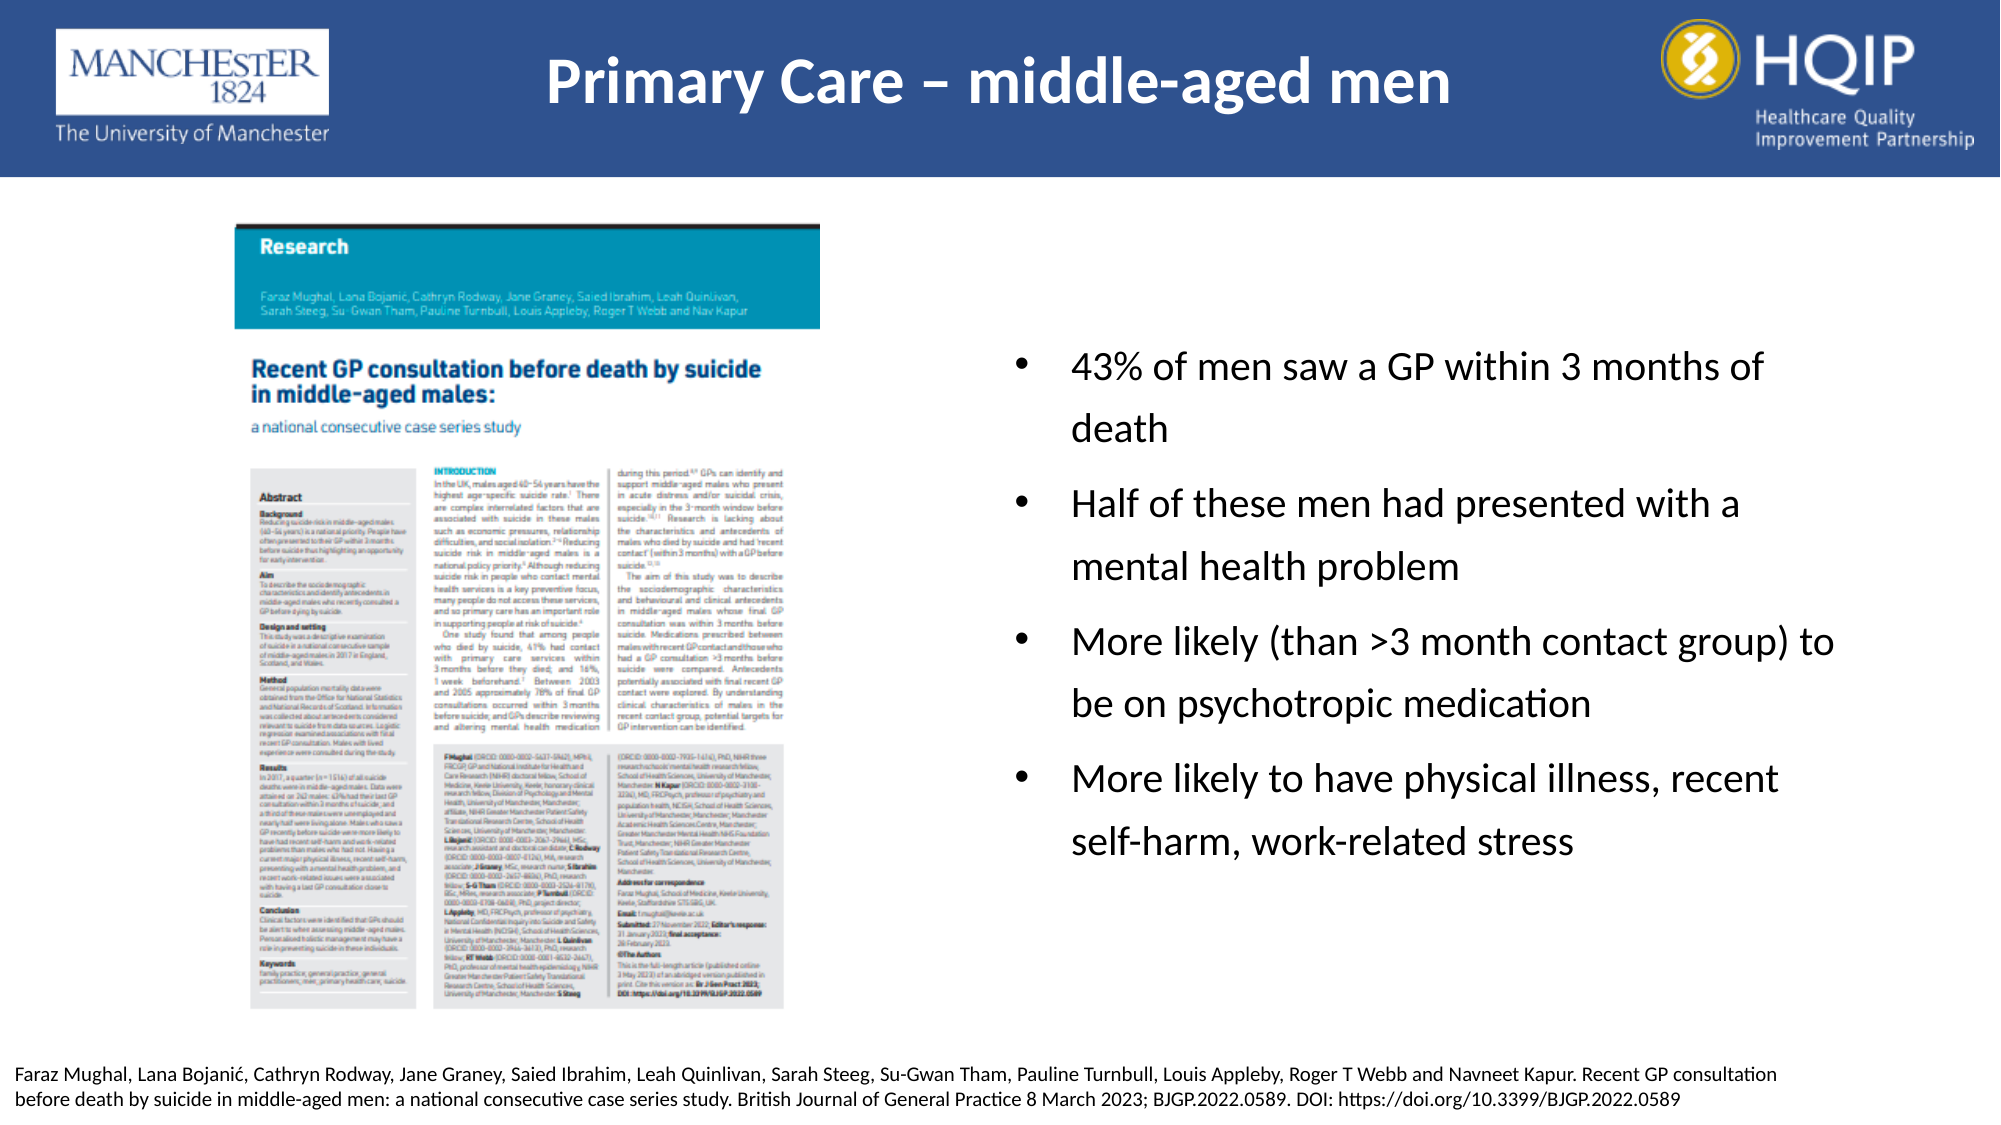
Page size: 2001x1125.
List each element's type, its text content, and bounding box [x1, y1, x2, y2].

picture [719, 295, 735, 300]
picture [703, 309, 711, 315]
picture [545, 309, 564, 316]
picture [595, 306, 603, 314]
picture [293, 292, 298, 300]
picture [570, 306, 583, 314]
picture [471, 309, 479, 315]
picture [386, 306, 392, 314]
picture [625, 293, 636, 300]
title Primary Care – middle-aged men [0, 29, 2000, 143]
picture [708, 294, 718, 300]
picture [684, 306, 689, 314]
picture [368, 292, 381, 300]
picture [509, 293, 530, 300]
picture [467, 295, 480, 300]
picture [422, 292, 436, 300]
picture [320, 309, 327, 318]
picture [731, 309, 738, 317]
picture [609, 309, 625, 318]
picture [481, 295, 497, 300]
picture [595, 293, 607, 300]
picture [262, 239, 317, 255]
picture [320, 239, 348, 255]
text_box Faraz Mughal, Lana Bojanić, Cathryn Rodway, Jane Graney, Saied Ibrahim, Leah Quinlivan, Sarah Steeg, Su-Gwan Tham, Pauline Turnbull, Louis Appleby, Roger T Webb and Navneet Kapur. Recent GP consultation before death by suicide in middle-aged men: a national consecutive case series study. British Journal of General Practice 8 March 2023; BJGP.2022.0589. DOI: https://doi.org/10.3399/BJGP.2022.0589 [0, 1053, 1833, 1119]
text_box 43% of men saw a GP within 3 months of death Half of these men had presented with a mental health problem More likely (than >3 month contact group) to be on psychotropic medication More likely to have physical illness, recent self-harm, work-related stress [999, 318, 1855, 871]
picture [642, 295, 650, 300]
picture [357, 309, 373, 314]
picture [1661, 143, 1974, 150]
picture [392, 309, 403, 314]
picture [346, 295, 364, 300]
picture [223, 215, 821, 1017]
picture [540, 295, 558, 300]
picture [387, 295, 400, 300]
picture [489, 309, 496, 315]
picture [443, 295, 453, 302]
picture [1661, 19, 1974, 29]
picture [268, 295, 284, 300]
picture [642, 307, 666, 314]
picture [296, 306, 311, 314]
picture [304, 293, 328, 302]
picture [664, 295, 672, 300]
picture [406, 309, 414, 314]
picture [691, 294, 701, 300]
